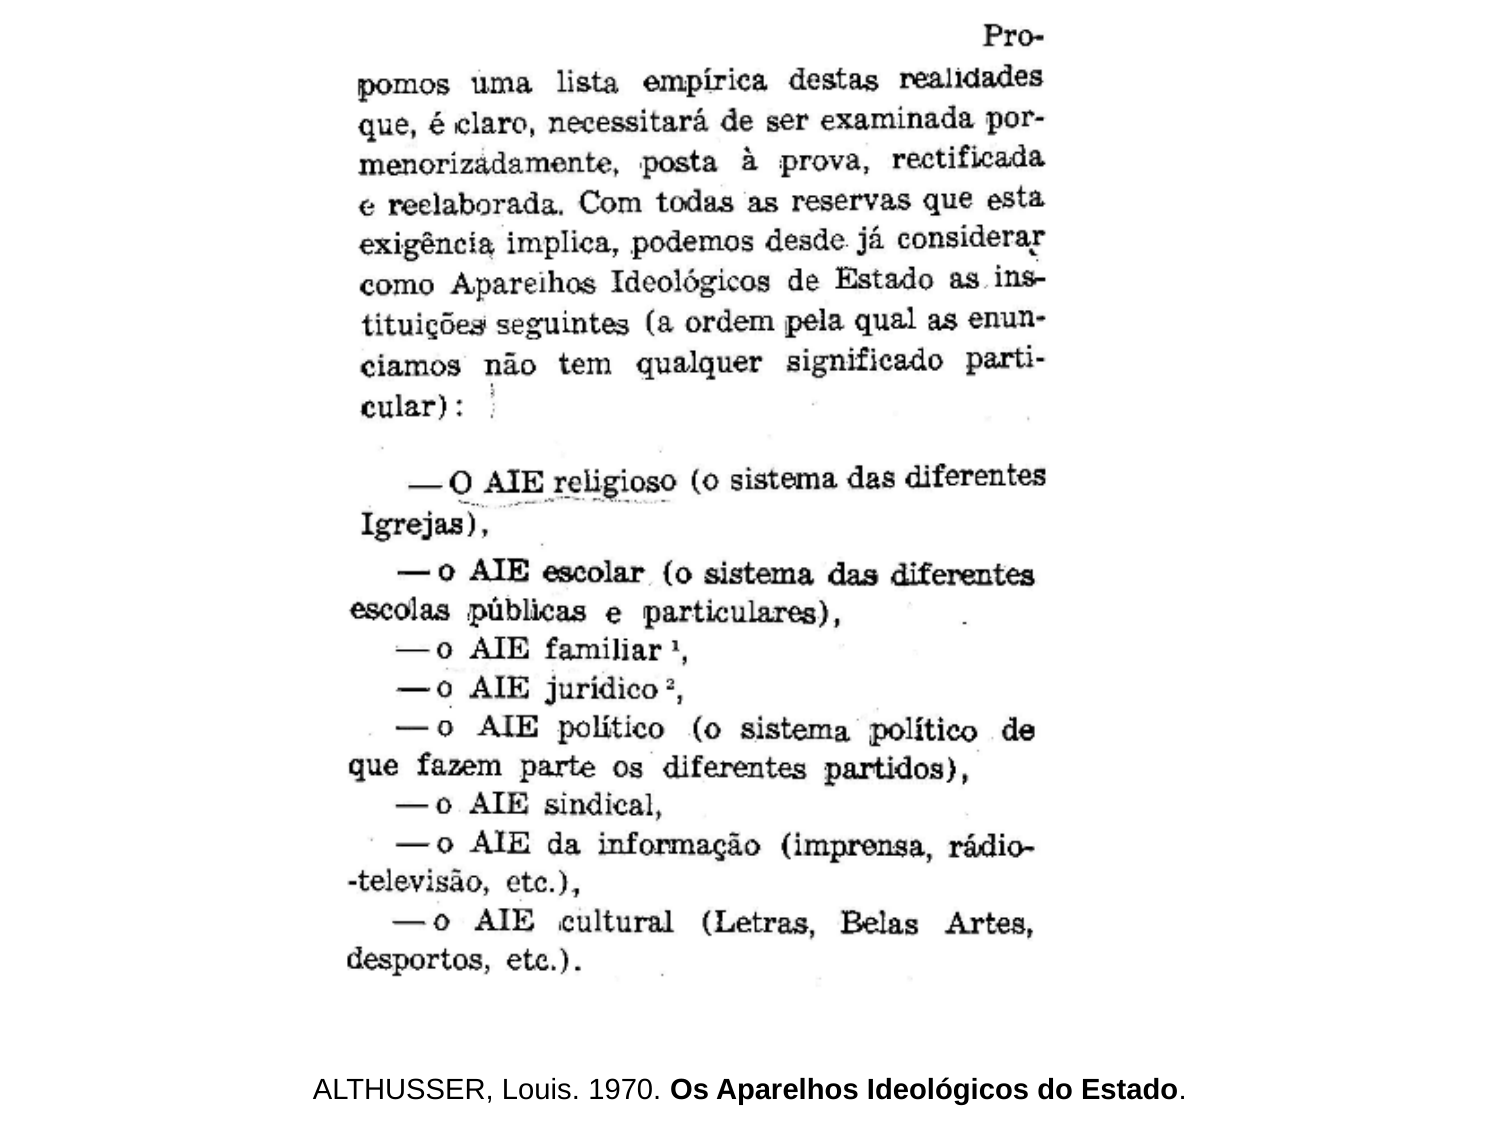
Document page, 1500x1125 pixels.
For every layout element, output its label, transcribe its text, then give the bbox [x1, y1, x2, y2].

picture [312, 0, 1070, 1000]
text_box ALTHUSSER, Louis. 1970. Os Aparelhos Ideológicos do Estado. [0, 1062, 1500, 1113]
